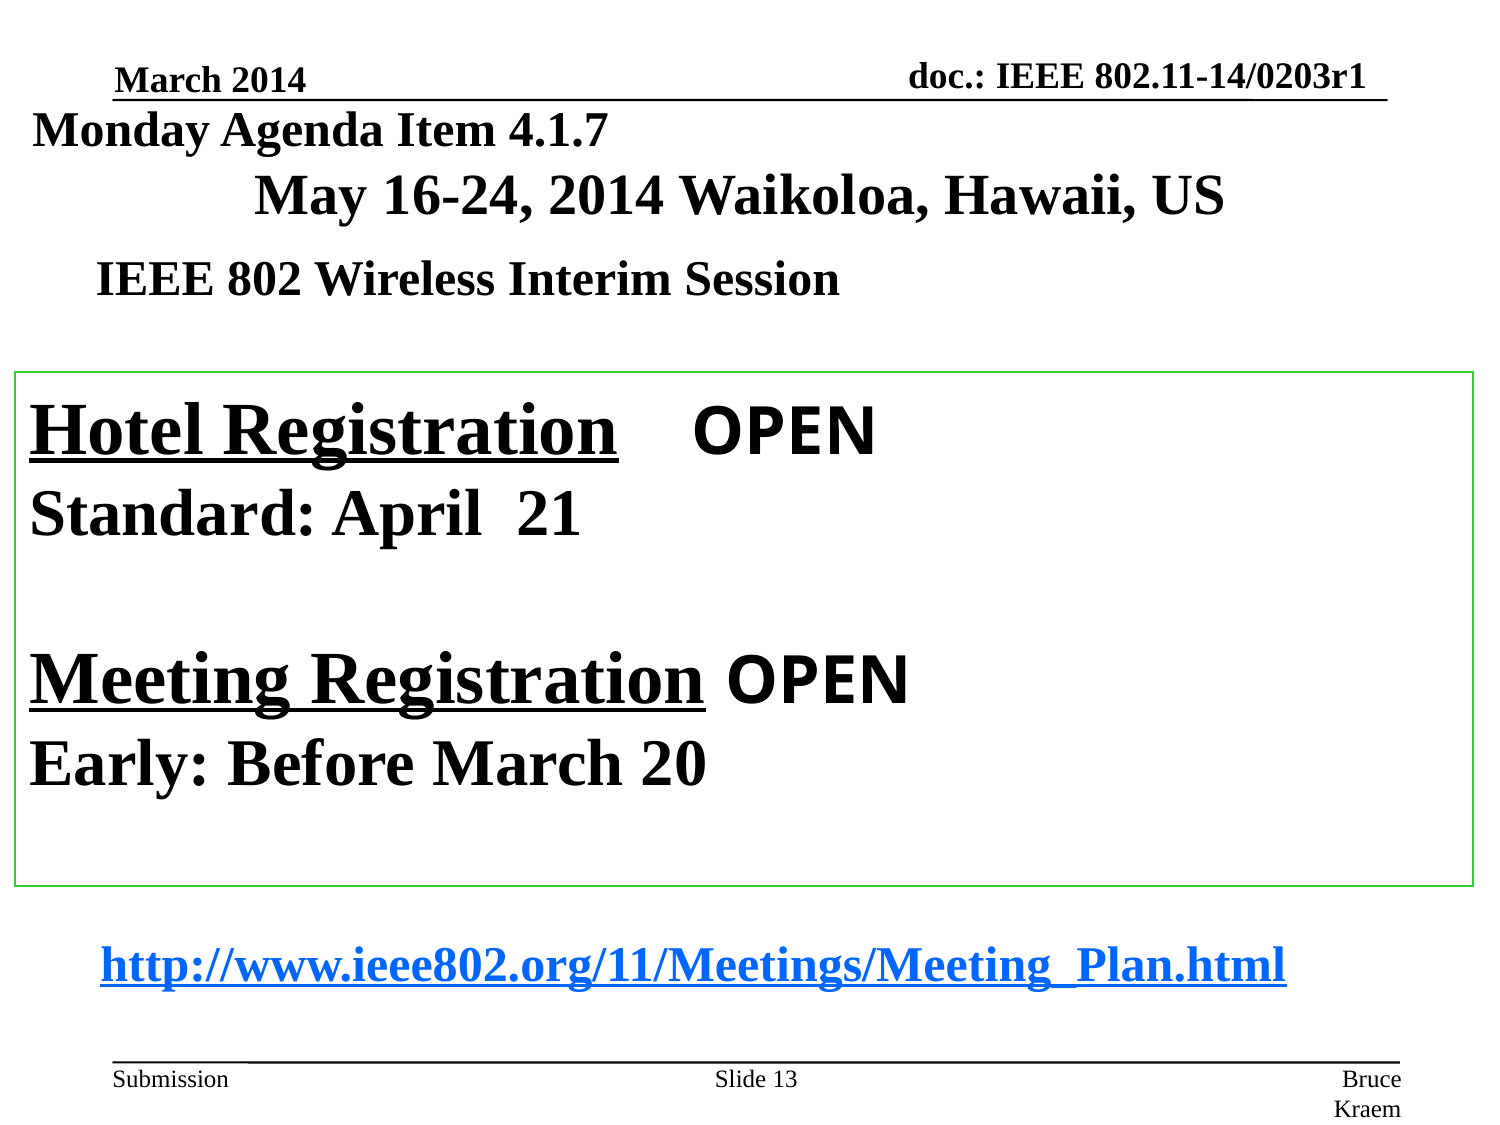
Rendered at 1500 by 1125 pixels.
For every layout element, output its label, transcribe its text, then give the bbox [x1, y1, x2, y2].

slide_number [114, 54, 366, 88]
slide_number Slide 13 [714, 1062, 798, 1093]
text_box Hotel Registration OPEN Standard: April 21 Meeting Registration OPEN Early: Before March 20 [14, 371, 1473, 887]
footer Bruce Kraemer, Marvell [1325, 1062, 1402, 1093]
title May 16-24, 2014 Waikoloa, Hawaii, US [80, 143, 1401, 238]
text_box http://www.ieee802.org/11/Meetings/Meeting_Plan.html [85, 923, 1302, 999]
text_box IEEE 802 Wireless Interim Session [80, 238, 1434, 313]
text_box Monday Agenda Item 4.1.7 [17, 88, 624, 164]
